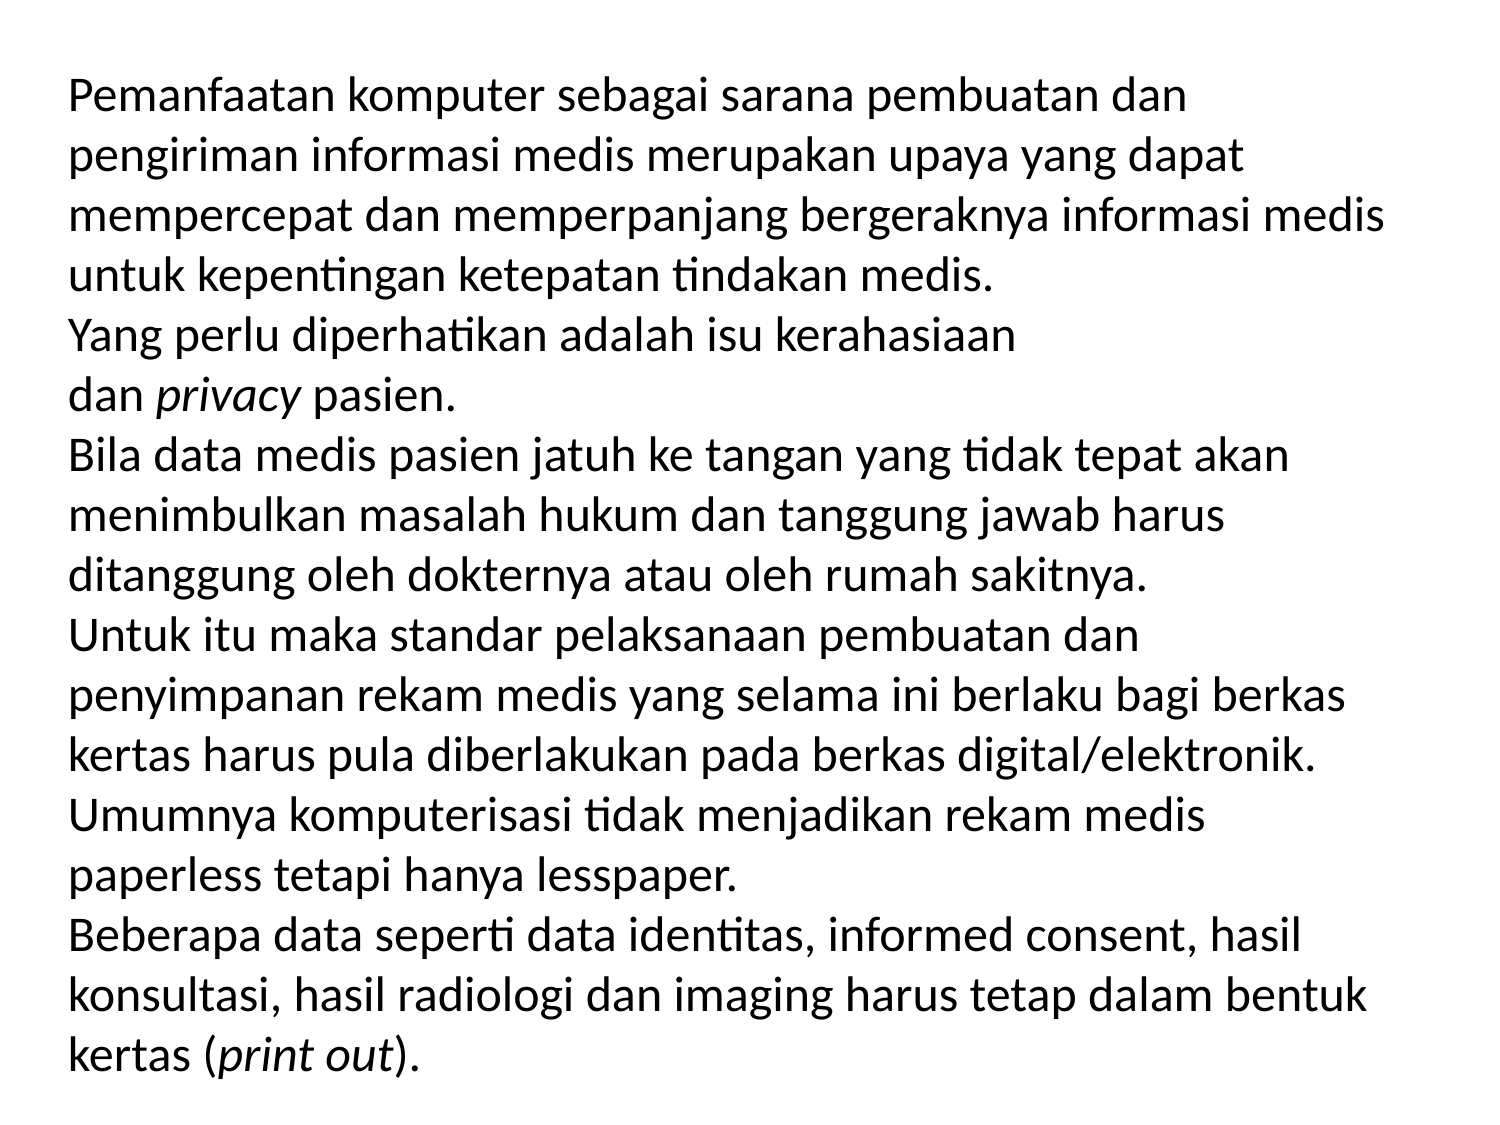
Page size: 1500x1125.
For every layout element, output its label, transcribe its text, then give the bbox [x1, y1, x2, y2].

text_box Pemanfaatan komputer sebagai sarana pembuatan dan pengiriman informasi medis merupakan upaya yang dapat mempercepat dan memperpanjang bergeraknya informasi medis untuk kepentingan ketepatan tindakan medis. Yang perlu diperhatikan adalah isu kerahasiaan dan privacy pasien. Bila data medis pasien jatuh ke tangan yang tidak tepat akan menimbulkan masalah hukum dan tanggung jawab harus ditanggung oleh dokternya atau oleh rumah sakitnya. Untuk itu maka standar pelaksanaan pembuatan dan penyimpanan rekam medis yang selama ini berlaku bagi berkas kertas harus pula diberlakukan pada berkas digital/elektronik. Umumnya komputerisasi tidak menjadikan rekam medis paperless tetapi hanya lesspaper. Beberapa data seperti data identitas, informed consent, hasil konsultasi, hasil radiologi dan imaging harus tetap dalam bentuk kertas (print out). [53, 54, 1412, 1090]
